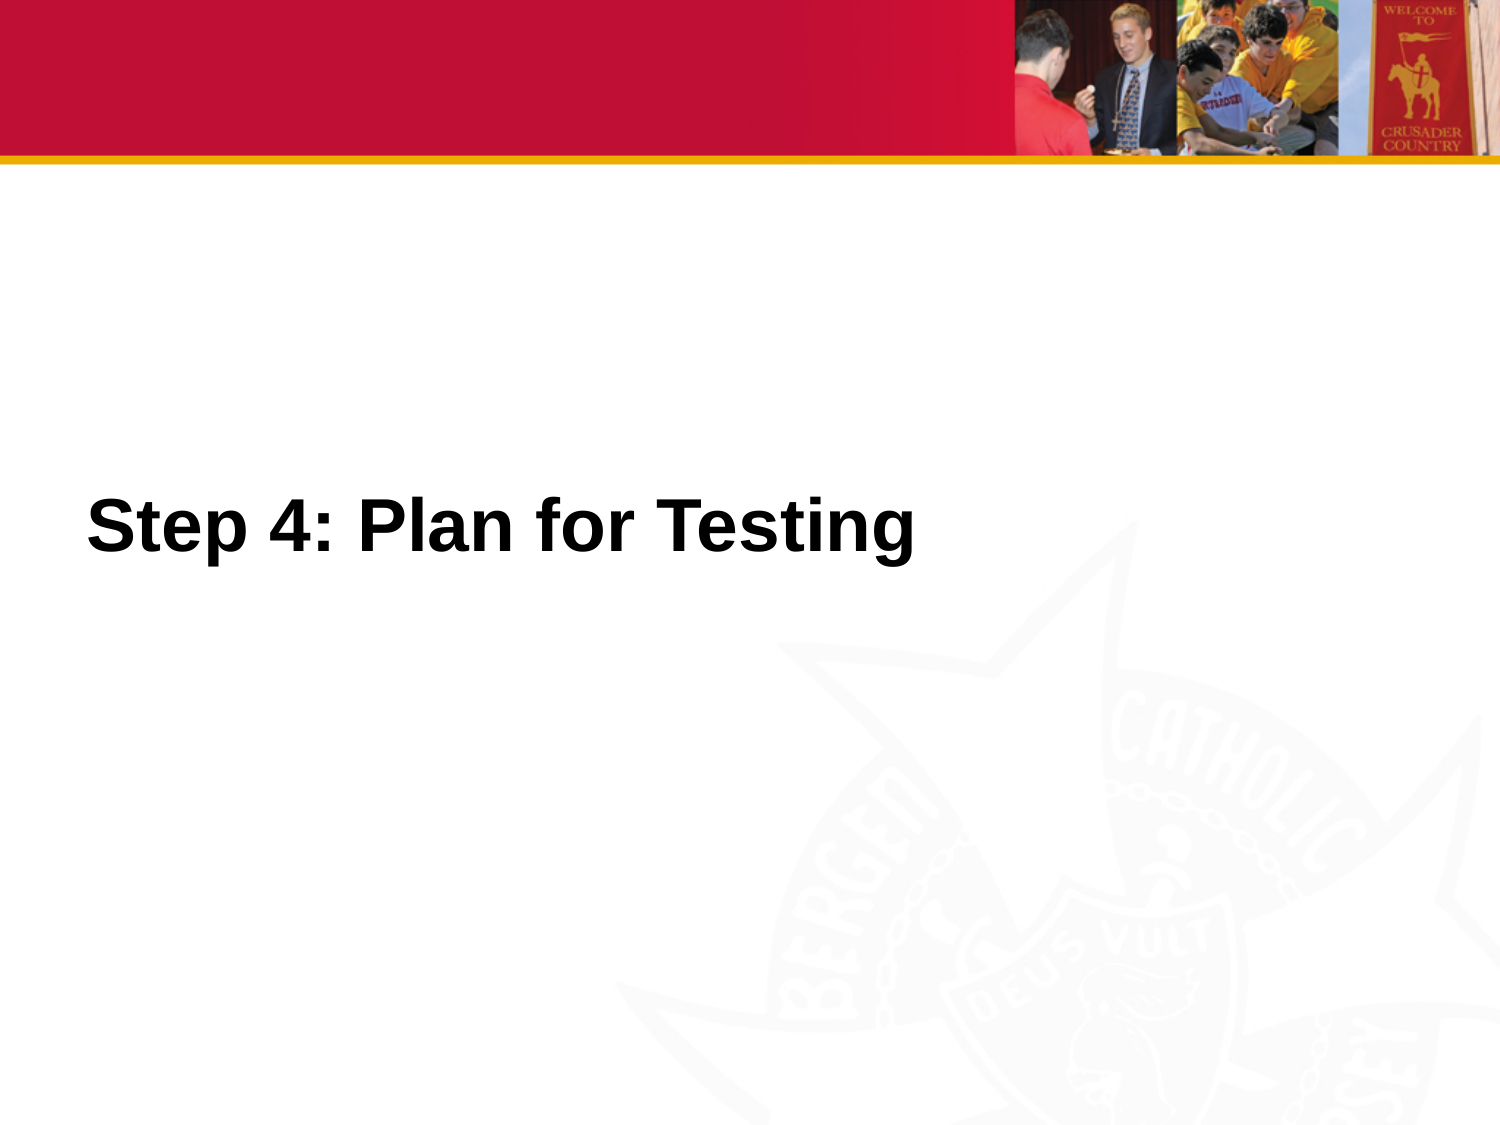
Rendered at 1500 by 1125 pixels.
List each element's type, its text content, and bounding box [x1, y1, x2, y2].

list Step 4: Plan for Testing [50, 461, 1450, 731]
picture [0, 0, 1500, 1125]
